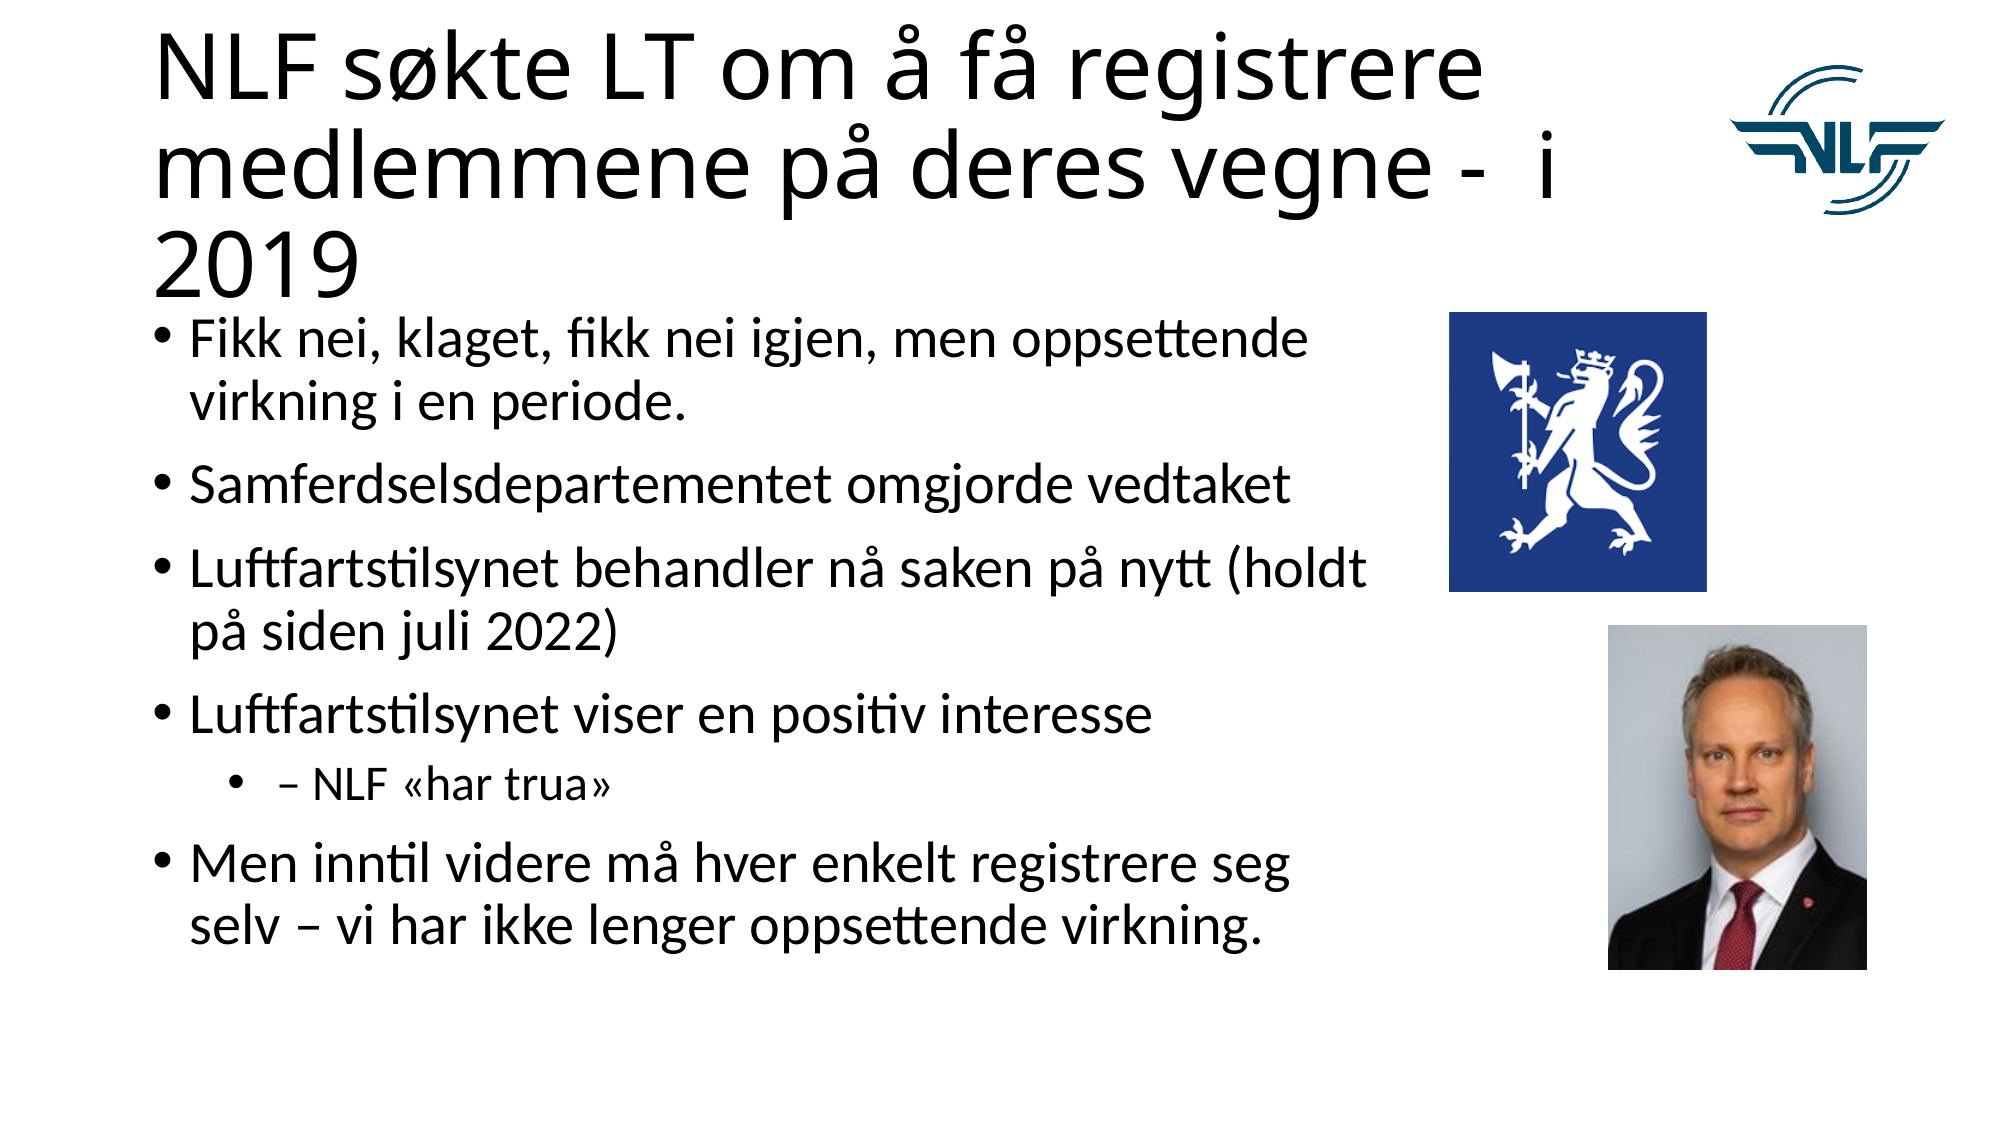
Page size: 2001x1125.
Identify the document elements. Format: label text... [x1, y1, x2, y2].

list Fikk nei, klaget, fikk nei igjen, men oppsettende virkning i en periode. Samferdselsdepartementet omgjorde vedtaket Luftfartstilsynet behandler nå saken på nytt (holdt på siden juli 2022) Luftfartstilsynet viser en positiv interesse – NLF «har trua» Men inntil videre må hver enkelt registrere seg selv – vi har ikke lenger oppsettende virkning. [137, 299, 1386, 1014]
picture [1449, 312, 1707, 592]
picture [1729, 65, 1946, 215]
title NLF søkte LT om å få registrere medlemmene på deres vegne - i 2019 [137, 59, 1730, 278]
picture [1608, 625, 1867, 970]
